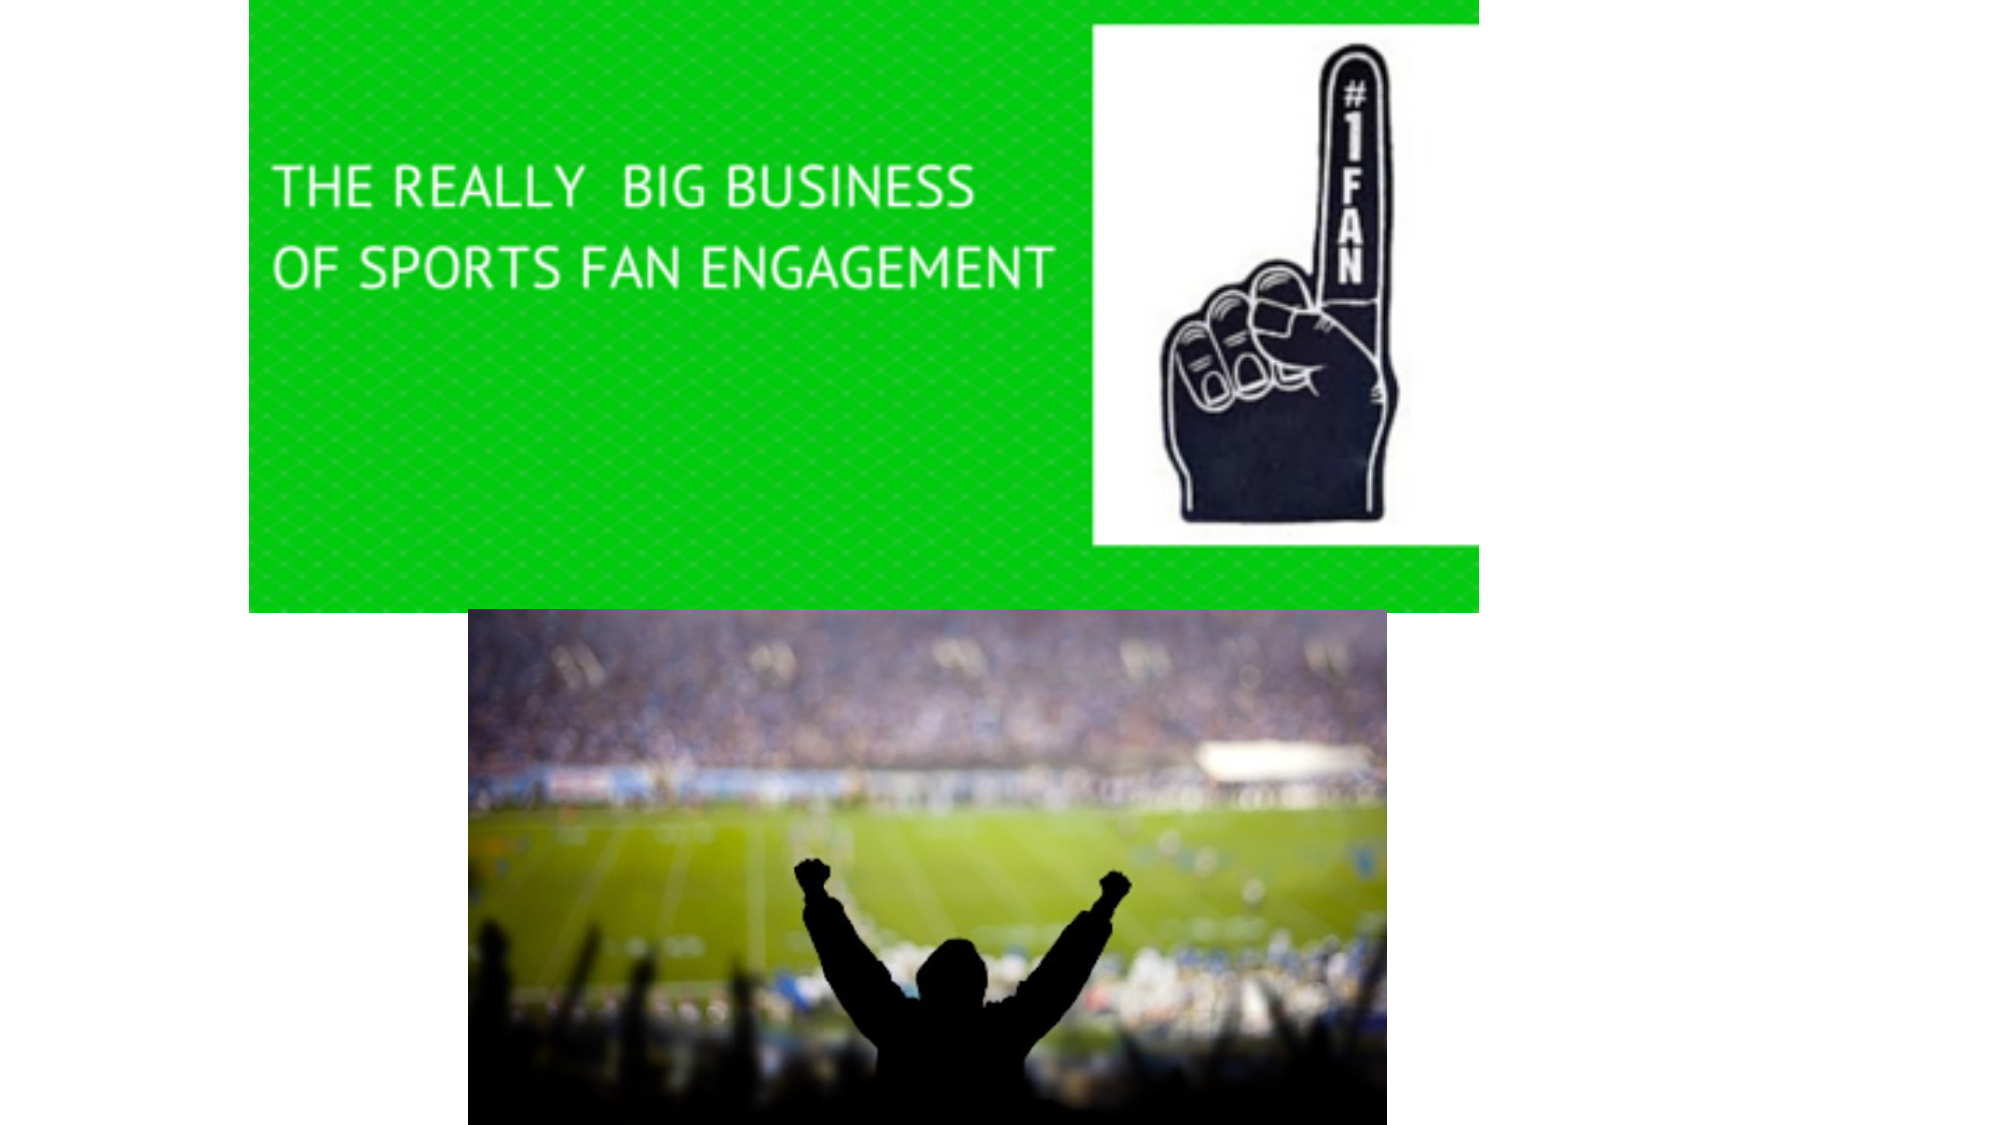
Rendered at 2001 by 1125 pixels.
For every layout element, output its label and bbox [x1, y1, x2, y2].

picture [249, 0, 1479, 1125]
